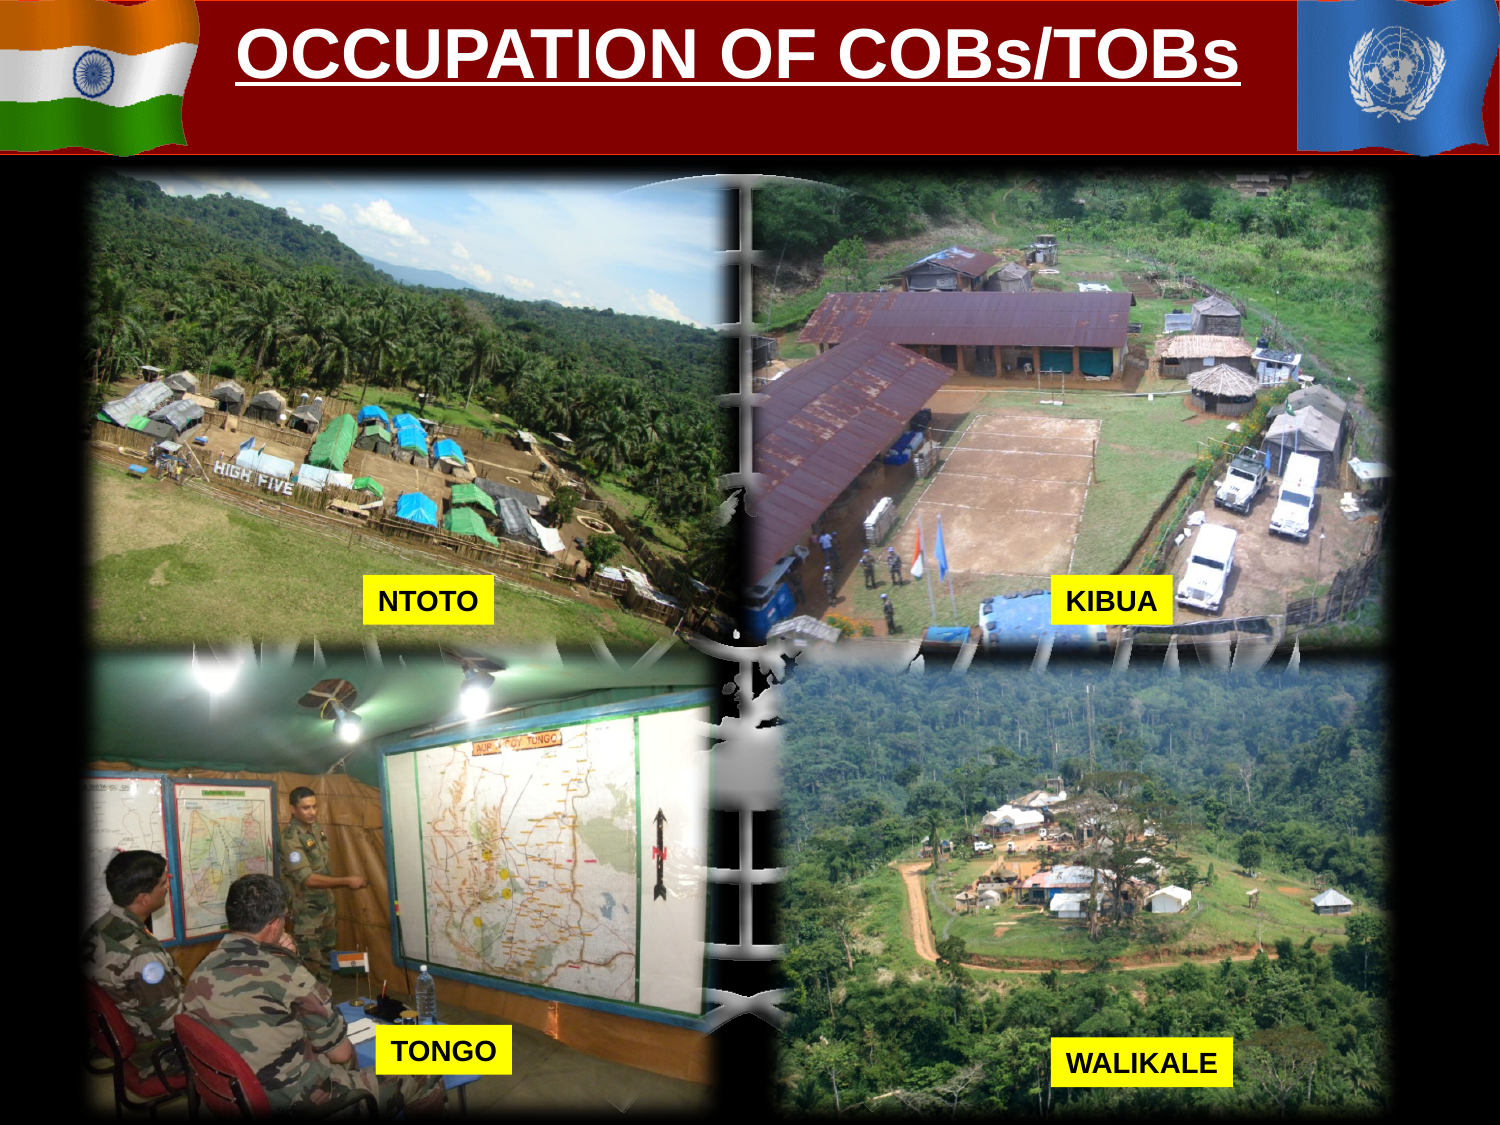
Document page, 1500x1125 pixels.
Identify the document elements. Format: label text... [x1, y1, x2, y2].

picture [0, 0, 1500, 1125]
title OCCUPATION OF COBs/TOBs [174, 0, 1302, 150]
